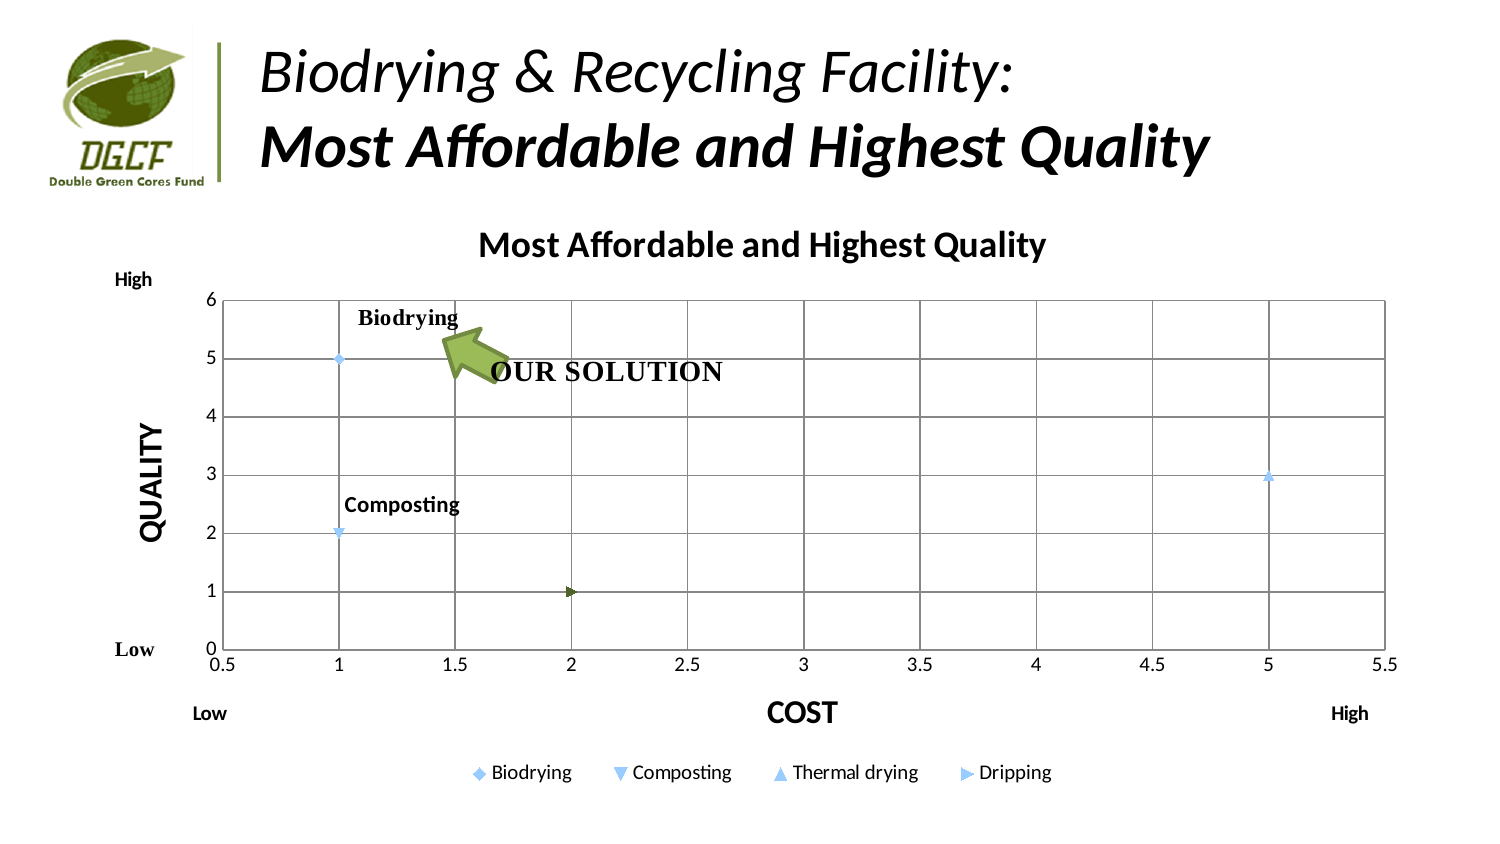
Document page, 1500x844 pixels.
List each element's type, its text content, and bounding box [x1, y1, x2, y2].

picture [32, 22, 221, 198]
chart [99, 197, 1426, 810]
text_box Biodrying & Recycling Facility: Most Affordable and Highest Quality [244, 23, 1486, 188]
